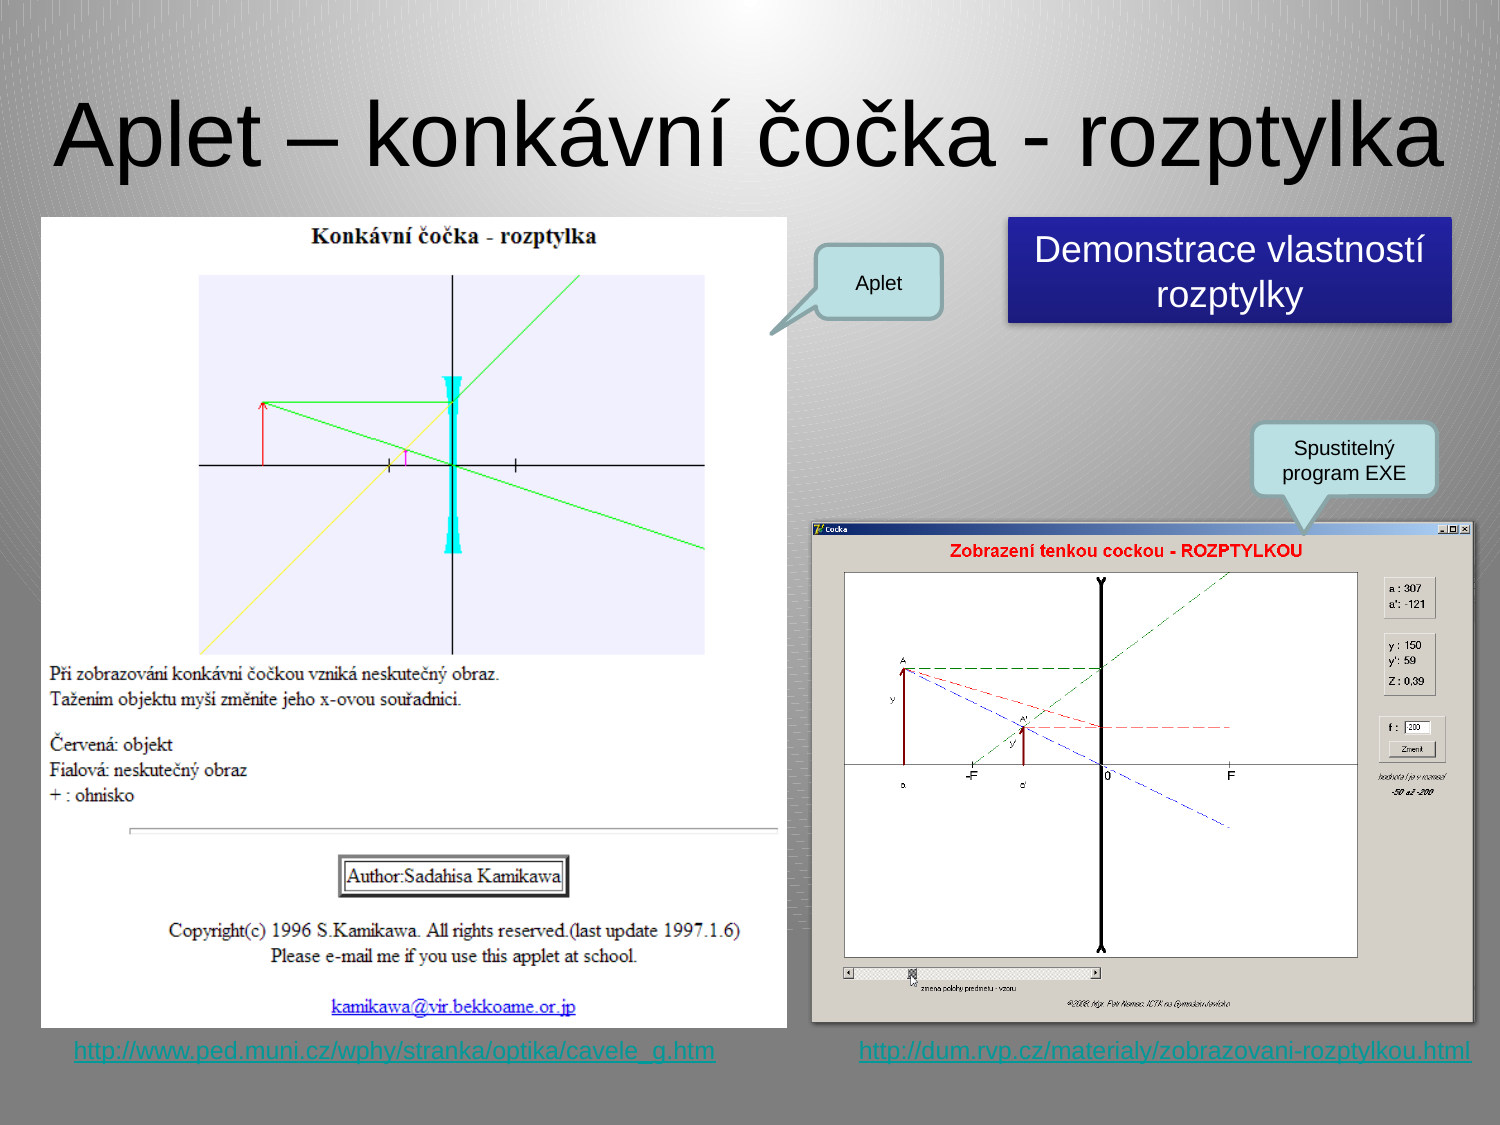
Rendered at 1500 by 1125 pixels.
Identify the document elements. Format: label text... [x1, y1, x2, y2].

picture [41, 217, 787, 1028]
title Aplet – konkávní čočka - rozptylka [0, 8, 1500, 197]
text_box Demonstrace vlastností rozptylky [1008, 217, 1452, 323]
text_box http://dum.rvp.cz/materialy/zobrazovani-rozptylkou.html [844, 1027, 1500, 1073]
text_box Spustitelný program EXE [1249, 420, 1440, 517]
text_box http://www.ped.muni.cz/wphy/stranka/optika/cavele_g.htm [58, 1027, 809, 1073]
text_box Aplet [791, 242, 944, 325]
picture [808, 518, 1480, 1028]
